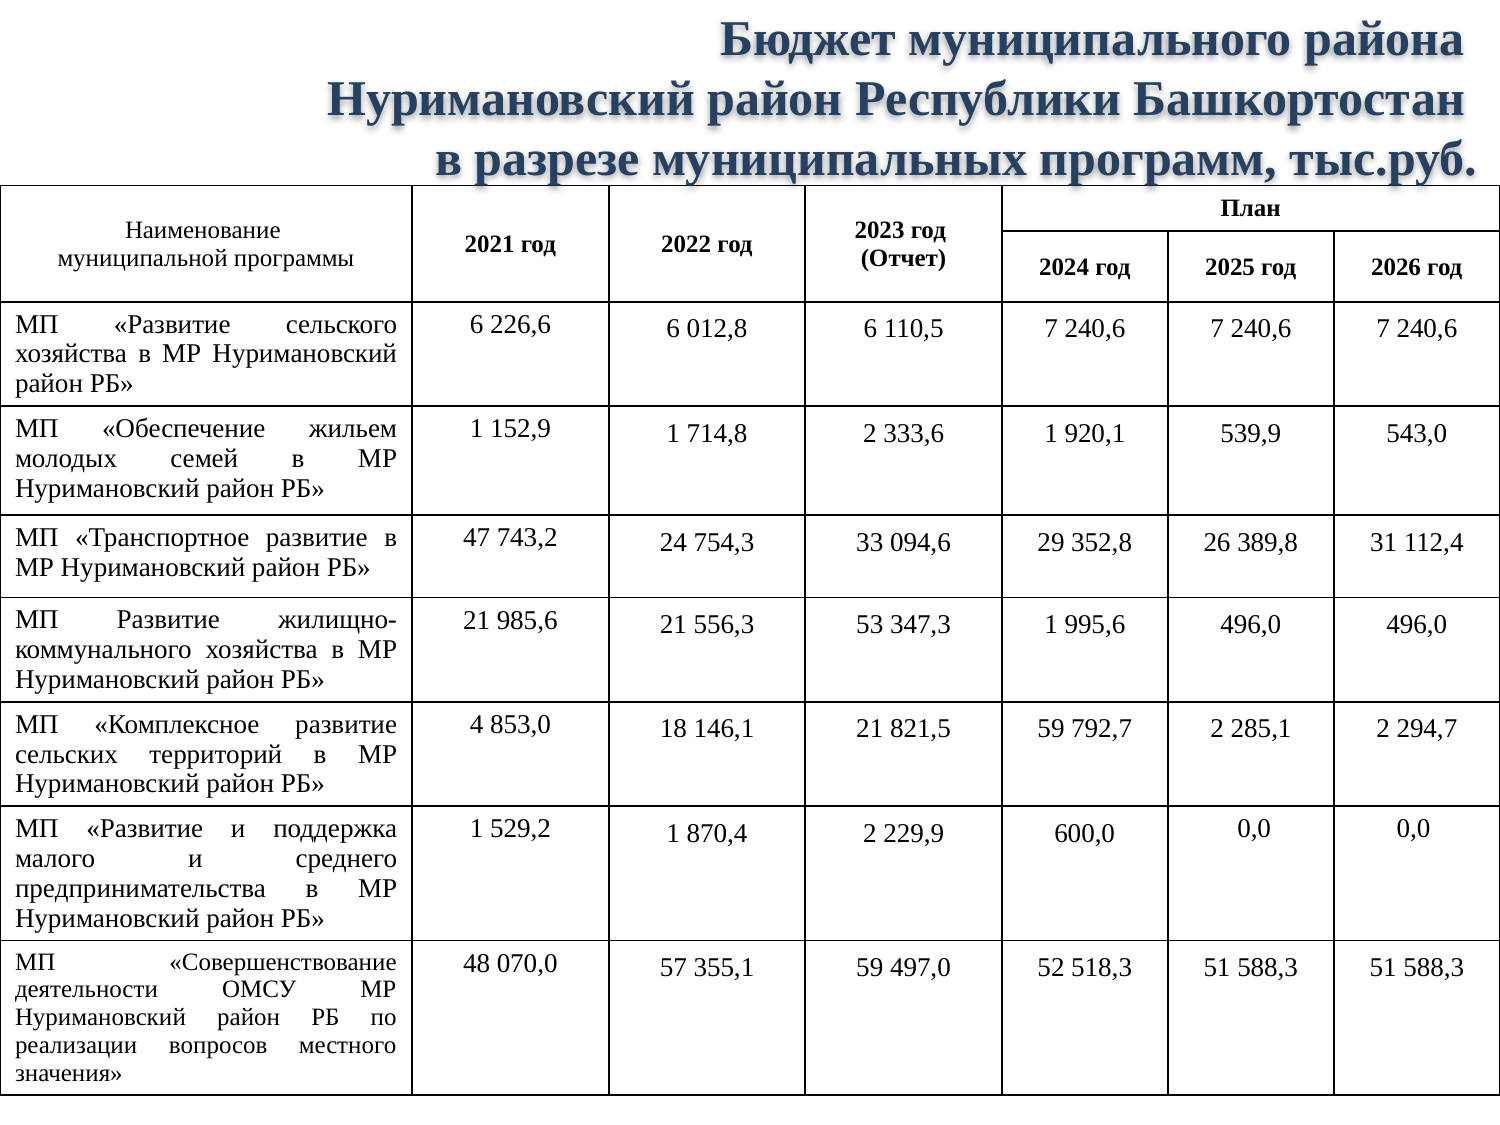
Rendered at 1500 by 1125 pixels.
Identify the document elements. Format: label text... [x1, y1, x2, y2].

table_header 2023 год (Отчет) [806, 186, 1001, 301]
table_cell 59 792,7 [1003, 703, 1167, 805]
table_cell 48 070,0 [413, 941, 608, 1094]
table_cell 57 355,1 [610, 941, 804, 1094]
table_cell 21 556,3 [610, 598, 804, 701]
table_cell 496,0 [1335, 598, 1499, 701]
table_cell 7 240,6 [1169, 303, 1333, 405]
table_cell 21 821,5 [806, 703, 1001, 805]
table_cell 2 285,1 [1169, 703, 1333, 805]
table_cell 51 588,3 [1335, 941, 1499, 1094]
table_cell МП «Развитие и поддержка малого и среднего предпринимательства в МР Нуримановский район РБ» [1, 807, 411, 940]
table_cell МП «Развитие сельского хозяйства в МР Нуримановский район РБ» [1, 303, 411, 405]
table_cell 1 870,4 [610, 807, 804, 940]
table_cell МП «Совершенствование деятельности ОМСУ МР Нуримановский район РБ по реализации вопросов местного значения» [1, 941, 411, 1094]
table_cell 543,0 [1335, 407, 1499, 514]
table_cell 31 112,4 [1335, 516, 1499, 597]
table_cell 26 389,8 [1169, 516, 1333, 597]
table_cell 52 518,3 [1003, 941, 1167, 1094]
table_cell 21 985,6 [413, 598, 608, 701]
table_cell 2 294,7 [1335, 703, 1499, 805]
table_header 2022 год [610, 186, 804, 301]
table_cell 4 853,0 [413, 703, 608, 805]
table_cell 24 754,3 [610, 516, 804, 597]
table_cell 2 229,9 [806, 807, 1001, 940]
table_cell 496,0 [1169, 598, 1333, 701]
table_cell МП «Обеспечение жильем молодых семей в МР Нуримановский район РБ» [1, 407, 411, 514]
table_cell 33 094,6 [806, 516, 1001, 597]
table_cell 1 920,1 [1003, 407, 1167, 514]
table_header 2021 год [413, 186, 608, 301]
table_cell 6 226,6 [413, 303, 608, 405]
table_cell 59 497,0 [806, 941, 1001, 1094]
table_cell 53 347,3 [806, 598, 1001, 701]
table_cell 1 152,9 [413, 407, 608, 514]
table_cell МП «Комплексное развитие сельских территорий в МР Нуримановский район РБ» [1, 703, 411, 805]
table_cell 1 995,6 [1003, 598, 1167, 701]
table_cell 47 743,2 [413, 516, 608, 597]
table_cell 1 529,2 [413, 807, 608, 940]
table_header План [1003, 186, 1499, 230]
table_cell 539,9 [1169, 407, 1333, 514]
table_cell МП «Транспортное развитие в МР Нуримановский район РБ» [1, 516, 411, 597]
table_cell 600,0 [1003, 807, 1167, 940]
table_cell 2025 год [1169, 232, 1333, 301]
table_cell 2 333,6 [806, 407, 1001, 514]
table_cell 7 240,6 [1335, 303, 1499, 405]
title Бюджет муниципального района Нуримановский район Республики Башкортостан в разрезе муниципальных программ, тыс.руб. [0, 30, 1493, 162]
table_cell 51 588,3 [1169, 941, 1333, 1094]
table_cell 29 352,8 [1003, 516, 1167, 597]
table_header Наименование муниципальной программы [1, 186, 411, 301]
table_cell 7 240,6 [1003, 303, 1167, 405]
table_cell 18 146,1 [610, 703, 804, 805]
table_cell МП Развитие жилищно-коммунального хозяйства в МР Нуримановский район РБ» [1, 598, 411, 701]
table_cell 6 012,8 [610, 303, 804, 405]
table_cell 0,0 [1335, 807, 1499, 940]
table_cell 1 714,8 [610, 407, 804, 514]
table_cell 2026 год [1335, 232, 1499, 301]
table_cell 2024 год [1003, 232, 1167, 301]
table_cell 6 110,5 [806, 303, 1001, 405]
table_cell 0,0 [1169, 807, 1333, 940]
